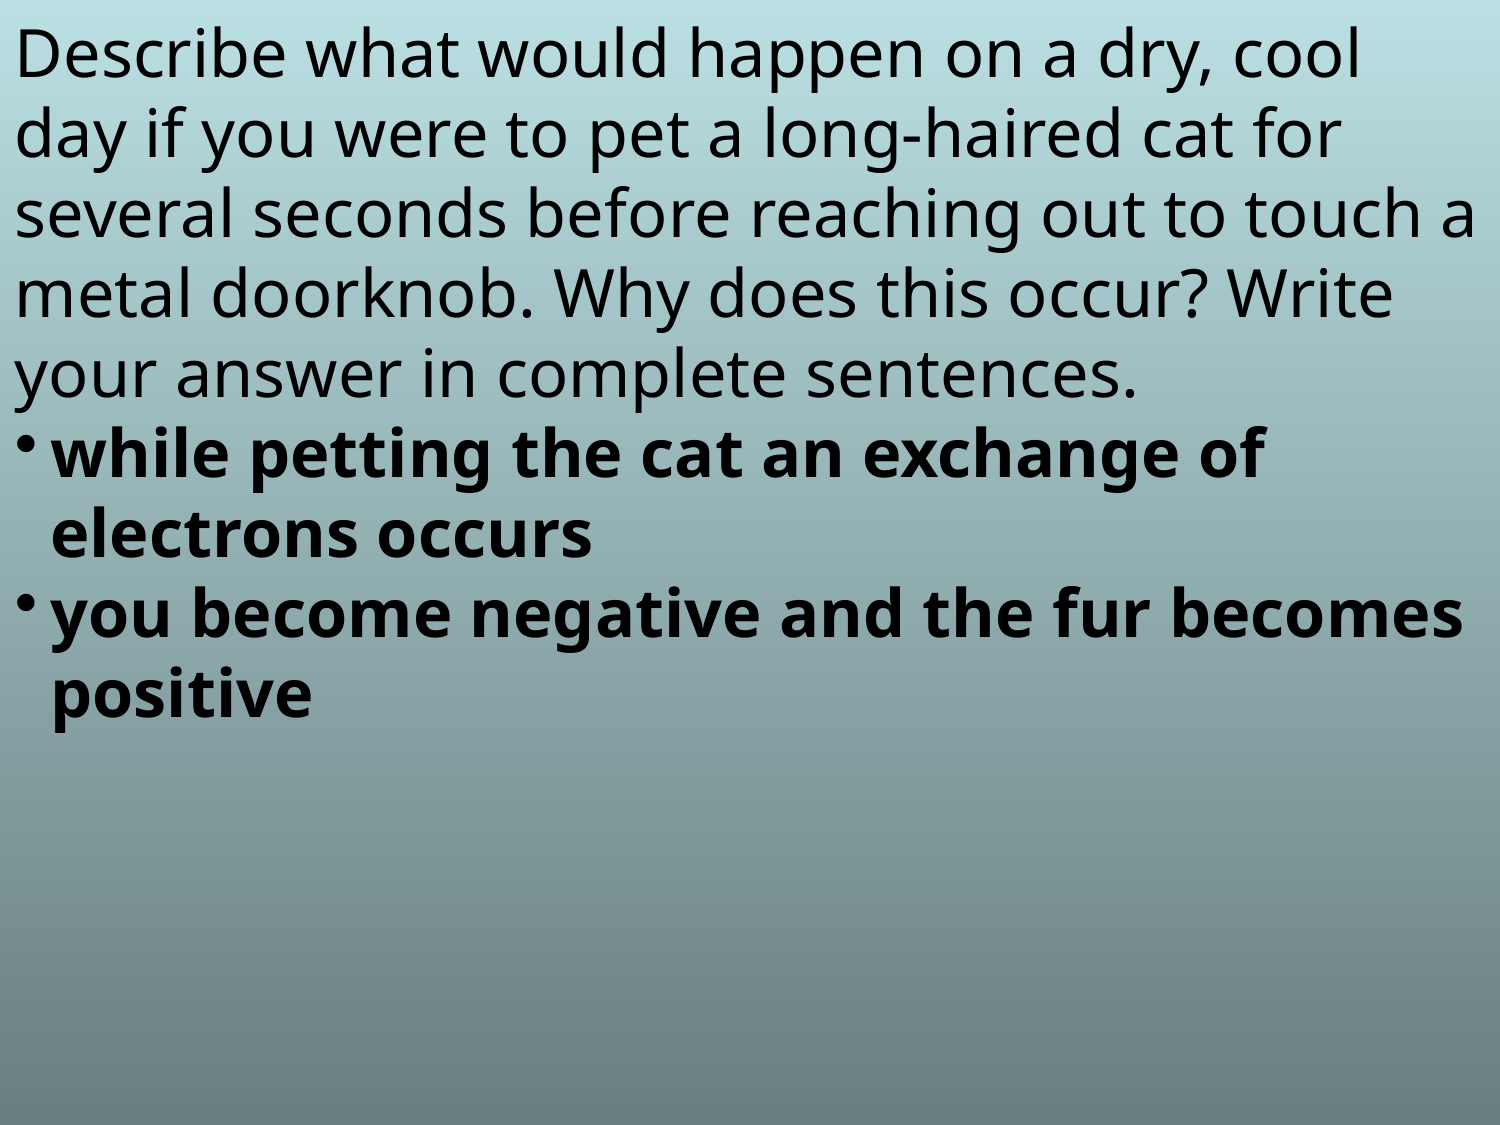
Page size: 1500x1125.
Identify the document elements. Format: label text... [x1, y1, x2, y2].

text_box Describe what would happen on a dry, cool day if you were to pet a long-haired cat for several seconds before reaching out to touch a metal doorknob. Why does this occur? Write your answer in complete sentences. while petting the cat an exchange of electrons occurs you become negative and the fur becomes positive [0, 3, 1500, 739]
